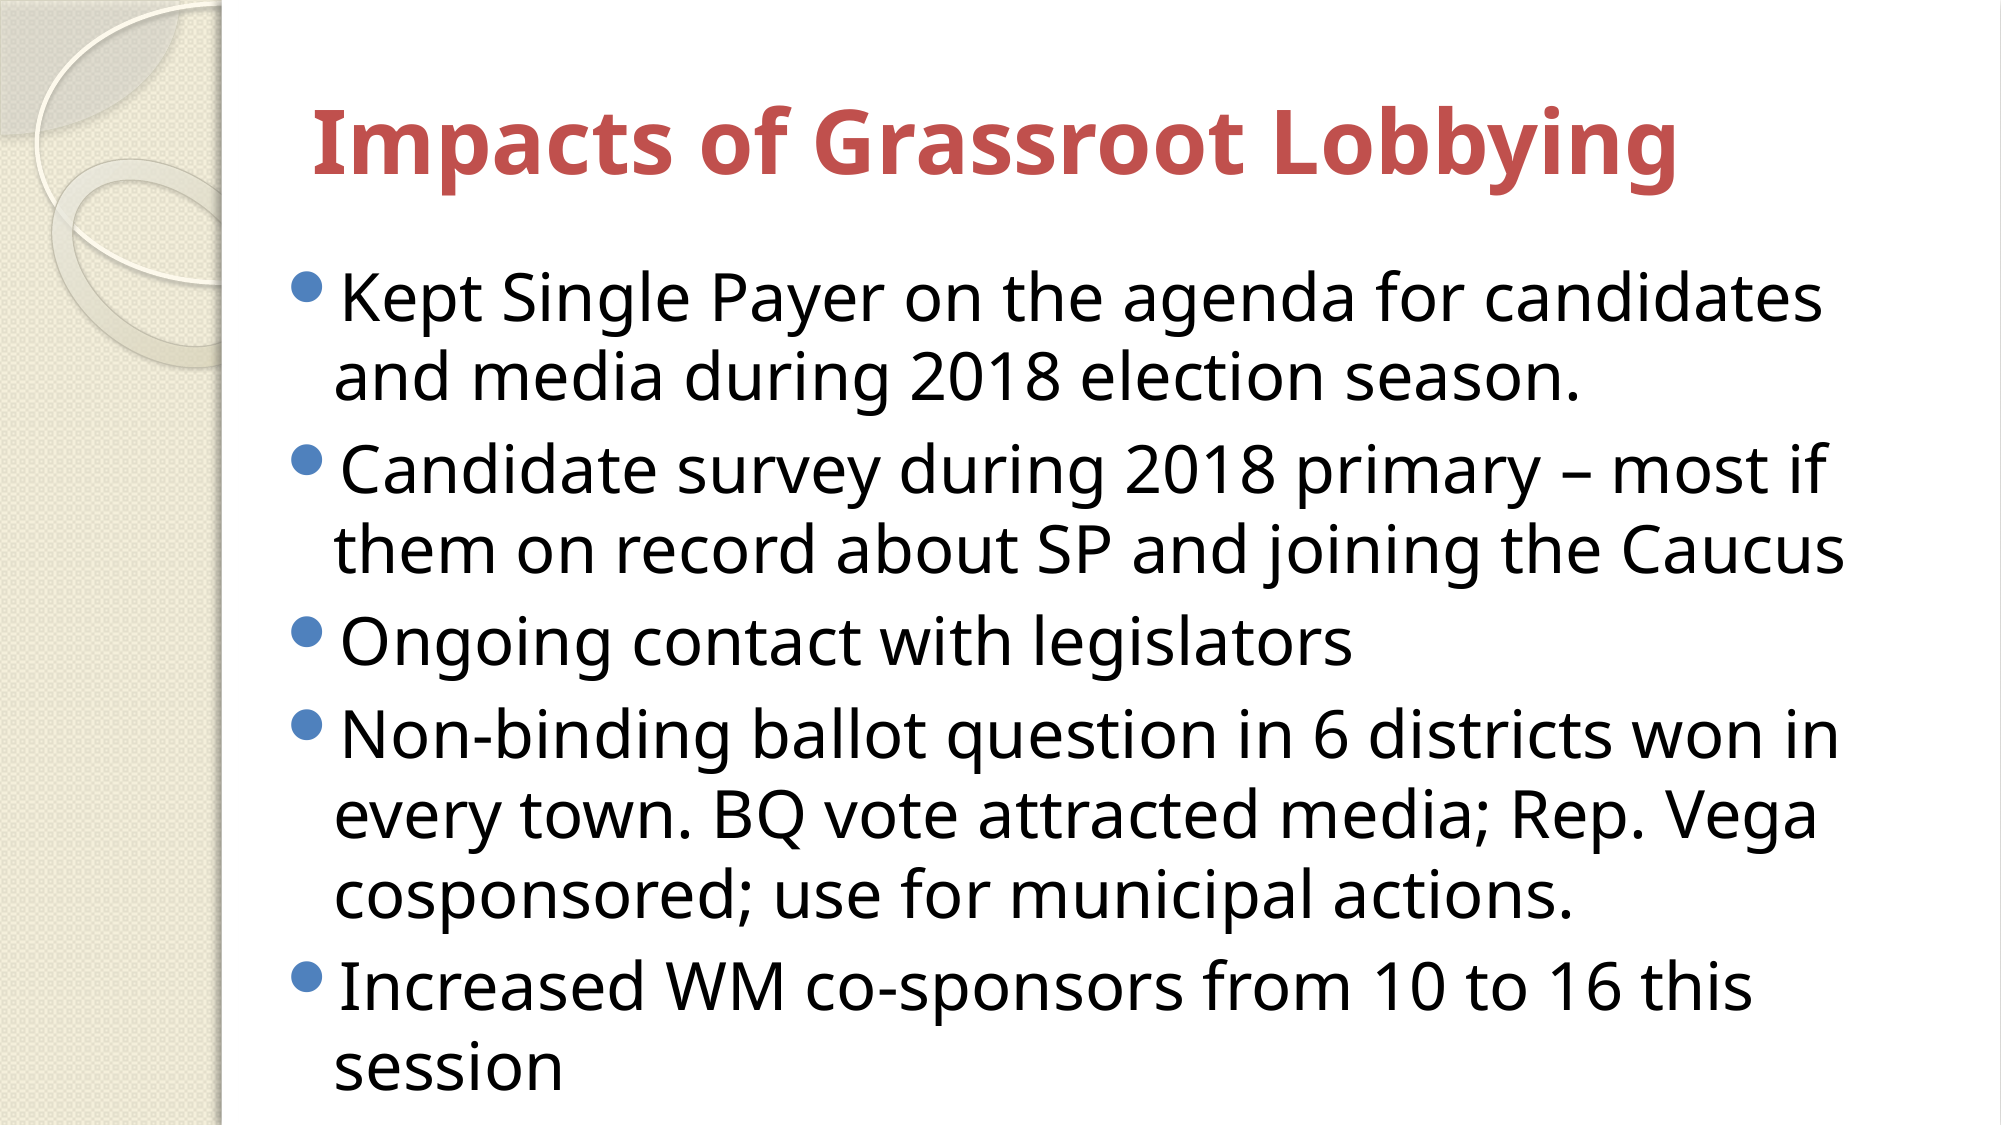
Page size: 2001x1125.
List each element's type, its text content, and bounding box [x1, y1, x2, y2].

title Impacts of Grassroot Lobbying [297, 62, 1952, 215]
list Kept Single Payer on the agenda for candidates and media during 2018 election season. Candidate survey during 2018 primary – most if them on record about SP and joining the Caucus Ongoing contact with legislators Non-binding ballot question in 6 districts won in every town. BQ vote attracted media; Rep. Vega cosponsored; use for municipal actions. Increased WM co-sponsors from 10 to 16 this session [258, 246, 1909, 1080]
